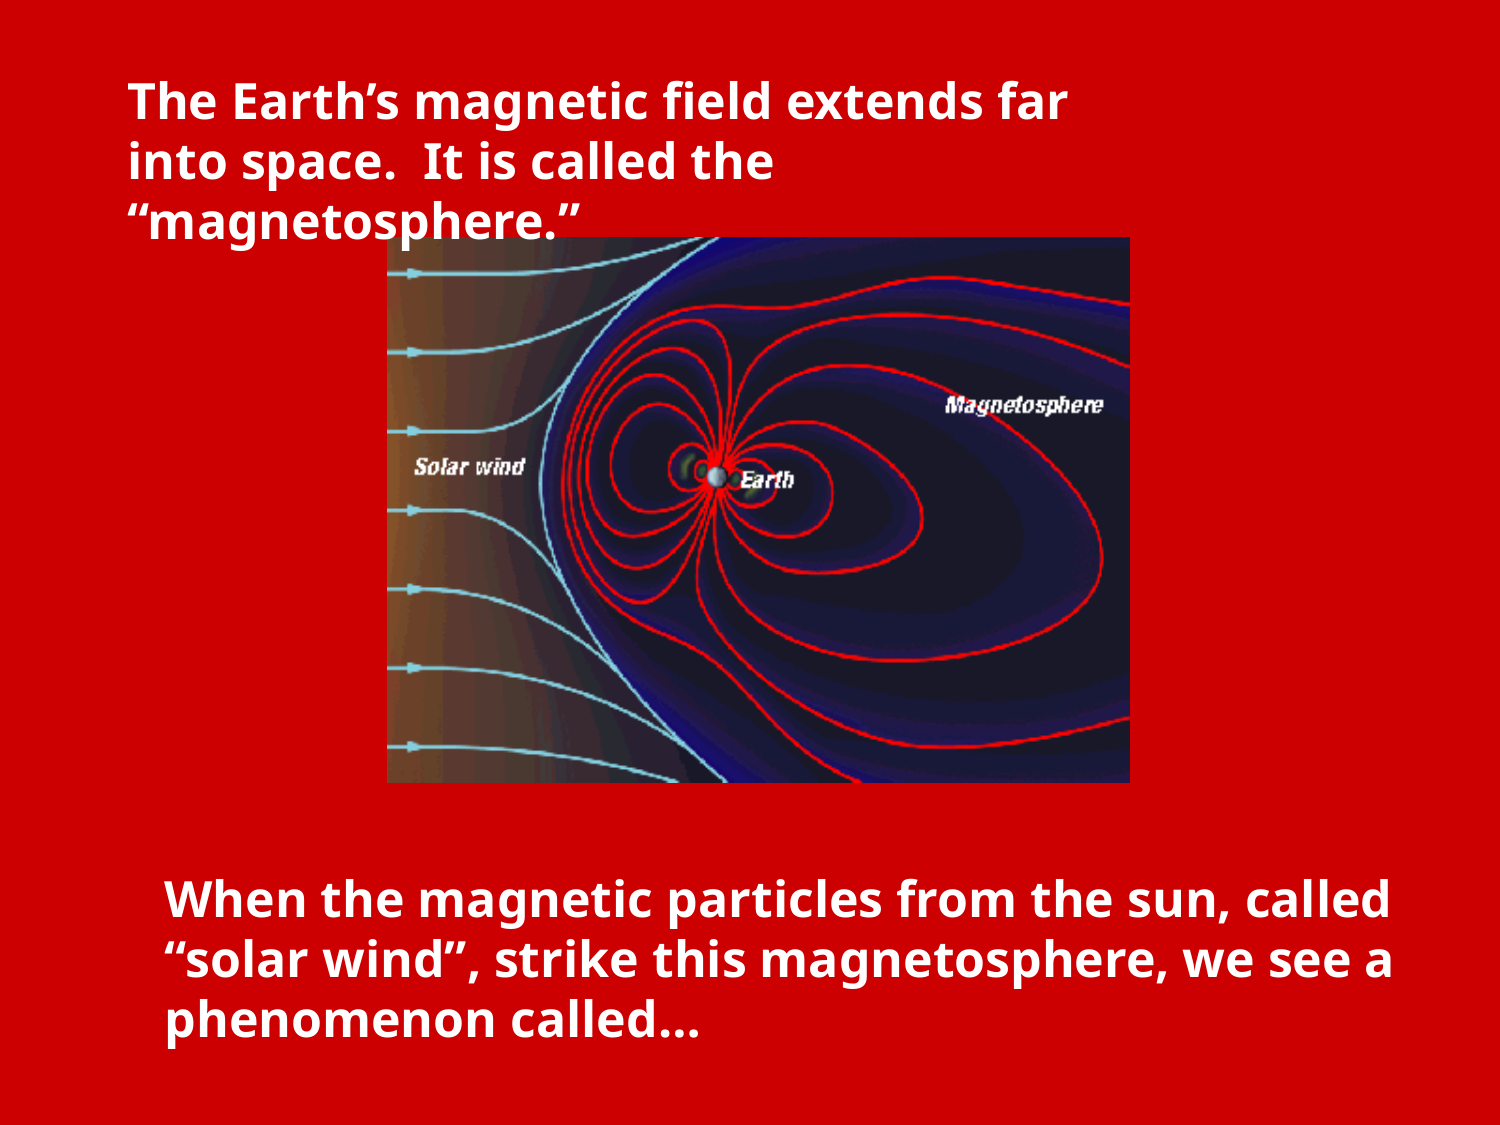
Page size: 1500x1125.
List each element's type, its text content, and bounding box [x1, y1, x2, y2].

picture [387, 237, 1130, 783]
text_box The Earth’s magnetic field extends far into space. It is called the “magnetosphere.” [112, 62, 1088, 258]
text_box When the magnetic particles from the sun, called “solar wind”, strike this magnetosphere, we see a phenomenon called… [149, 799, 1418, 1055]
